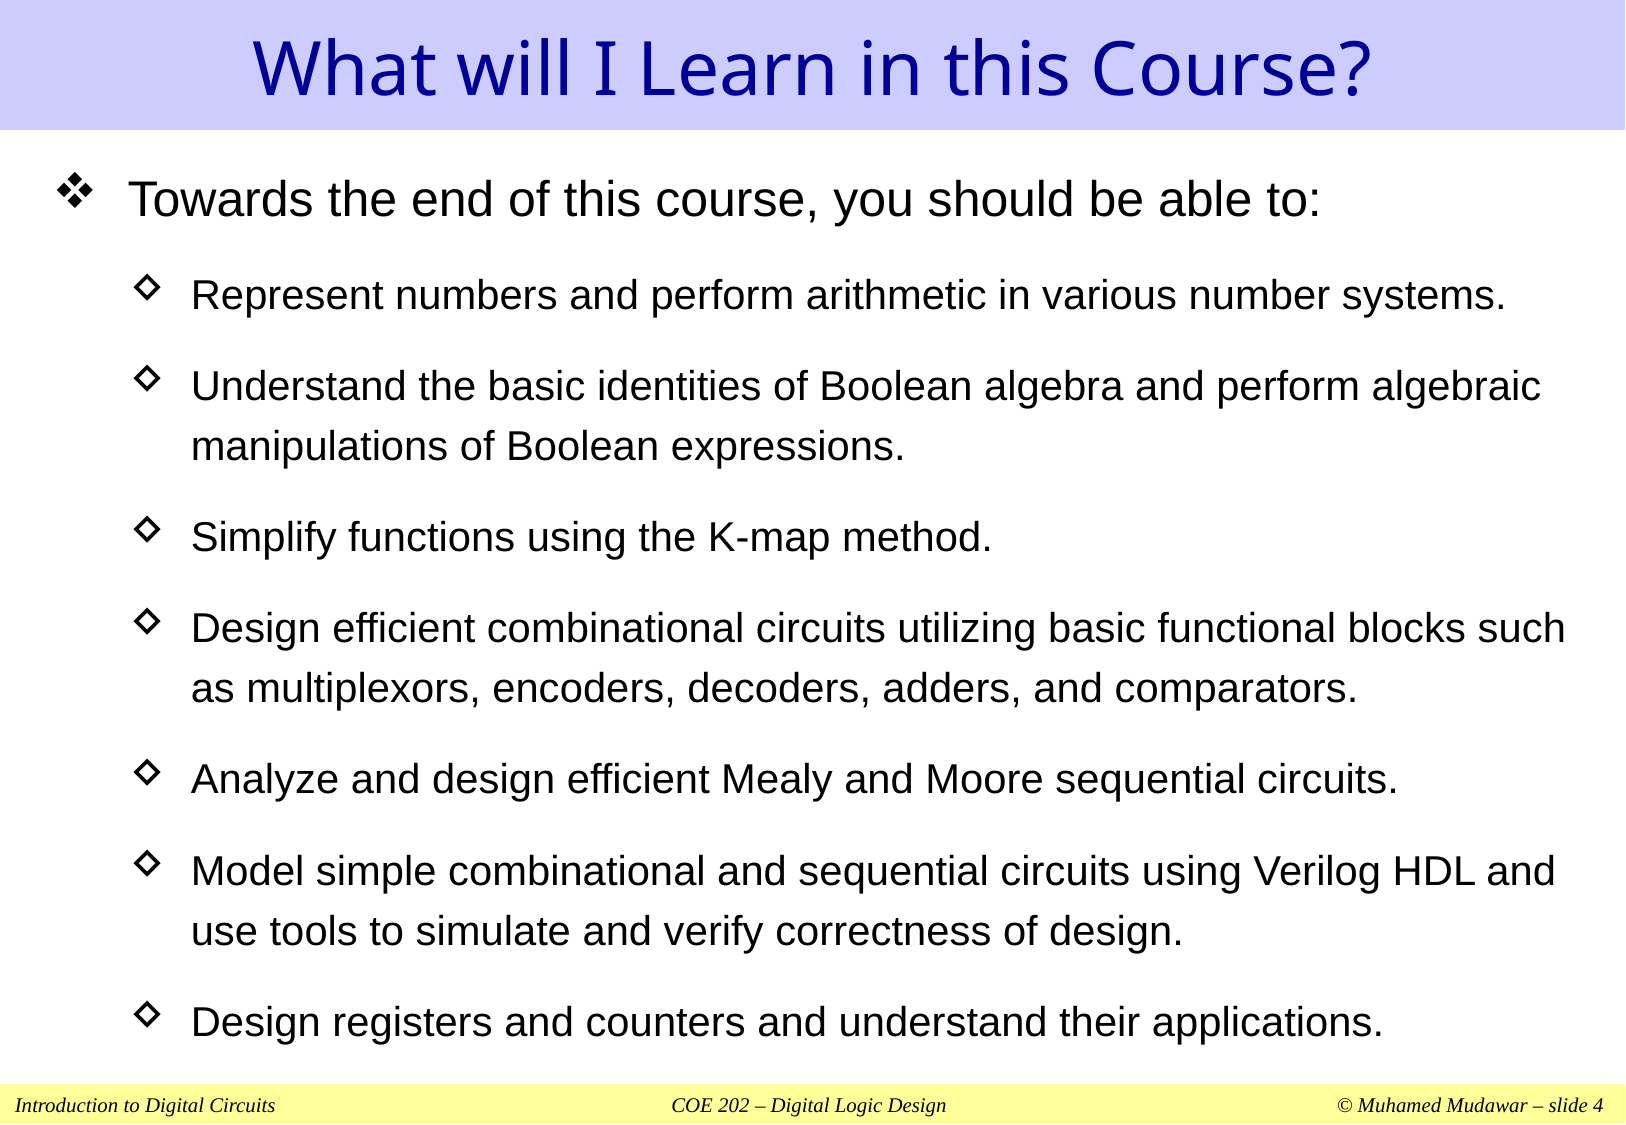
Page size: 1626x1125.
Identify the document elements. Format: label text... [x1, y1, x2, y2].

list Towards the end of this course, you should be able to: Represent numbers and perform arithmetic in various number systems. Understand the basic identities of Boolean algebra and perform algebraic manipulations of Boolean expressions. Simplify functions using the K-map method. Design efficient combinational circuits utilizing basic functional blocks such as multiplexors, encoders, decoders, adders, and comparators. Analyze and design efficient Mealy and Moore sequential circuits. Model simple combinational and sequential circuits using Verilog HDL and use tools to simulate and verify correctness of design. Design registers and counters and understand their applications. [37, 146, 1597, 1054]
title What will I Learn in this Course? [0, 0, 1625, 130]
